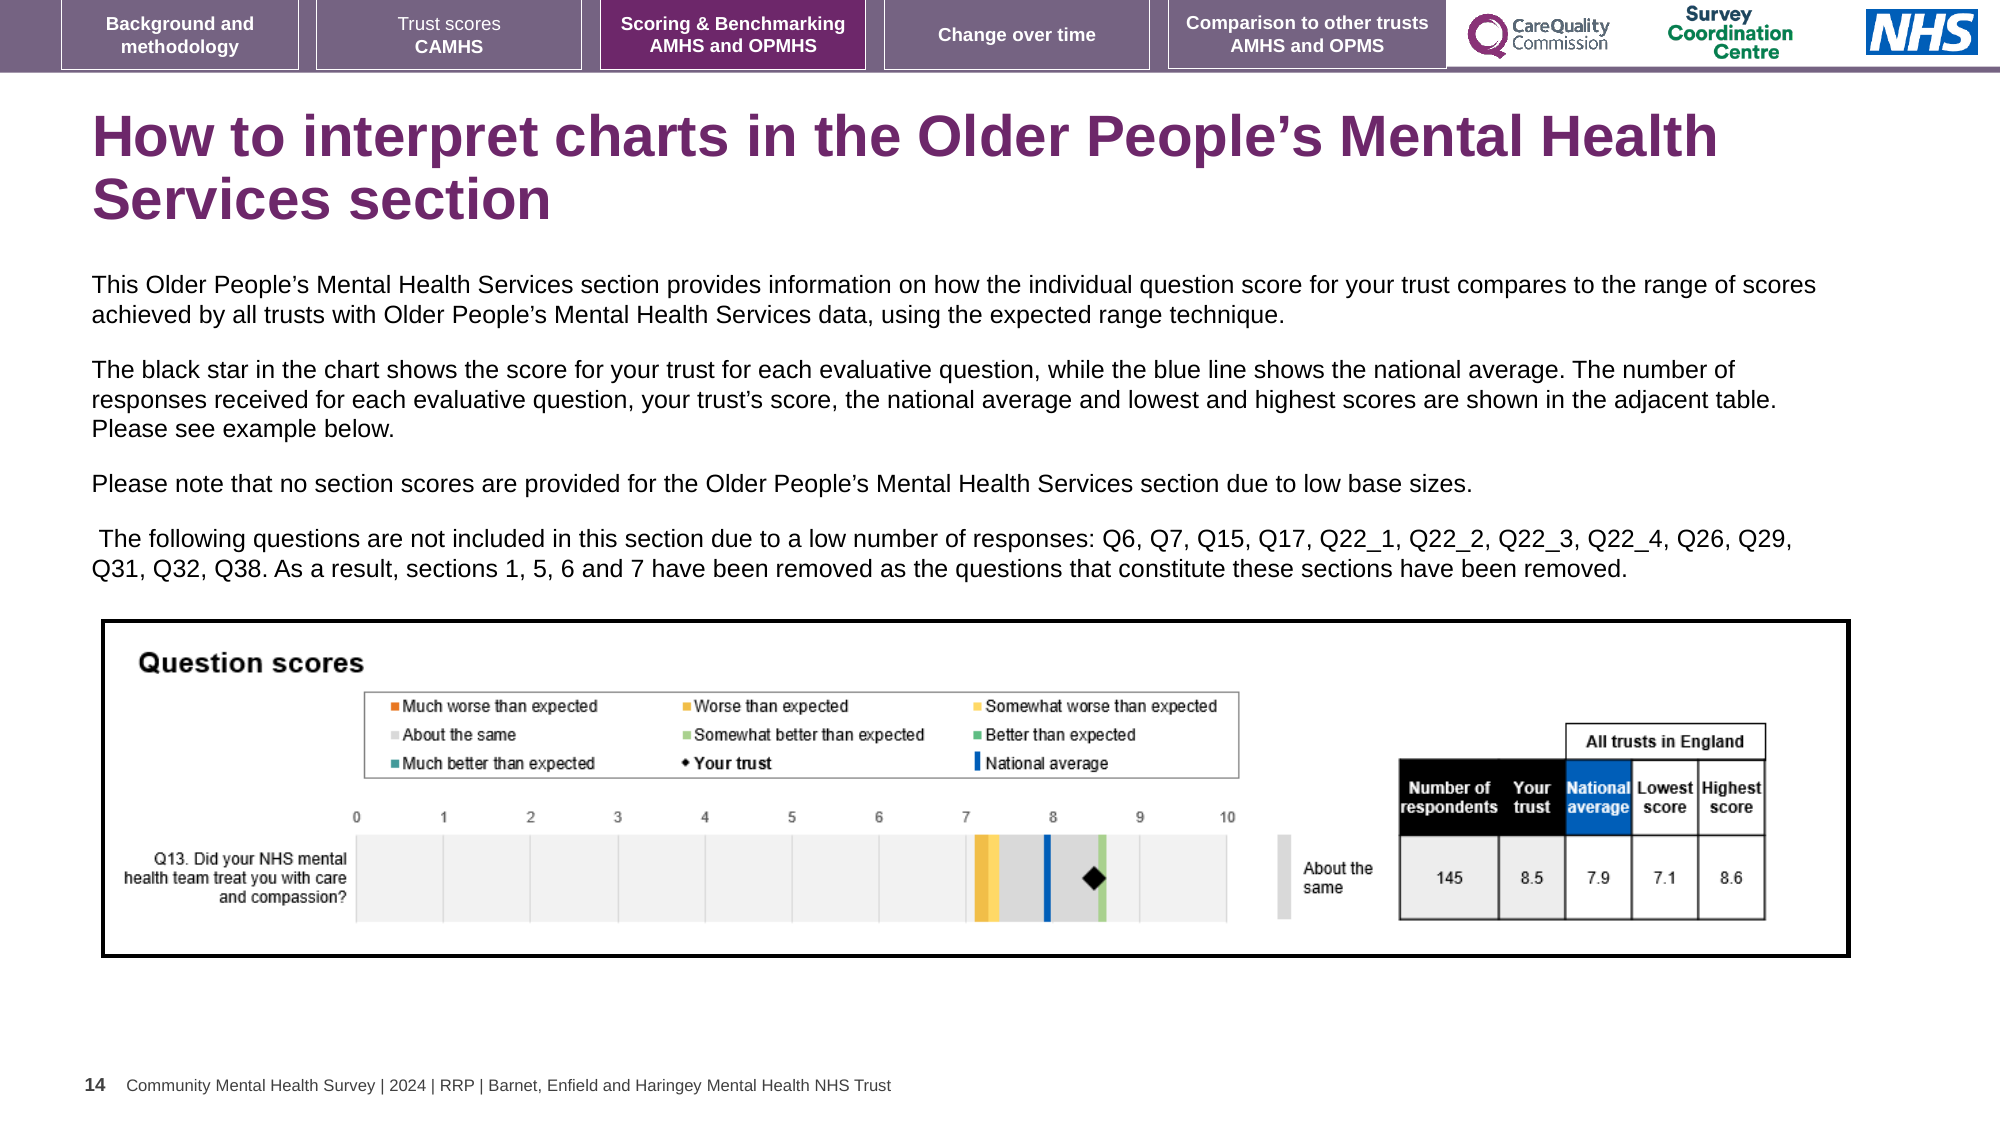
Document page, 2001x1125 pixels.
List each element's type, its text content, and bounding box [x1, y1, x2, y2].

text_box This Older People’s Mental Health Services section provides information on how the individual question score for your trust compares to the range of scores achieved by all trusts with Older People’s Mental Health Services data, using the expected range technique. The black star in the chart shows the score for your trust for each evaluative question, while the blue line shows the national average. The number of responses received for each evaluative question, your trust’s score, the national average and lowest and highest scores are shown in the adjacent table. Please see example below. Please note that no section scores are provided for the Older People’s Mental Health Services section due to low base sizes. The following questions are not included in this section due to a low number of responses: Q6, Q7, Q15, Q17, Q22_1, Q22_2, Q22_3, Q22_4, Q26, Q29, Q31, Q32, Q38. As a result, sections 1, 5, 6 and 7 have been removed as the questions that constitute these sections have been removed. [76, 260, 1849, 591]
text_box [102, 620, 1849, 957]
picture [1467, 13, 1610, 59]
picture [121, 644, 1780, 933]
picture [1866, 9, 1978, 55]
text_box 14 [84, 1065, 122, 1125]
title How to interpret charts in the Older People’s Mental Health Services section [77, 115, 1950, 223]
picture [1666, 3, 1794, 61]
